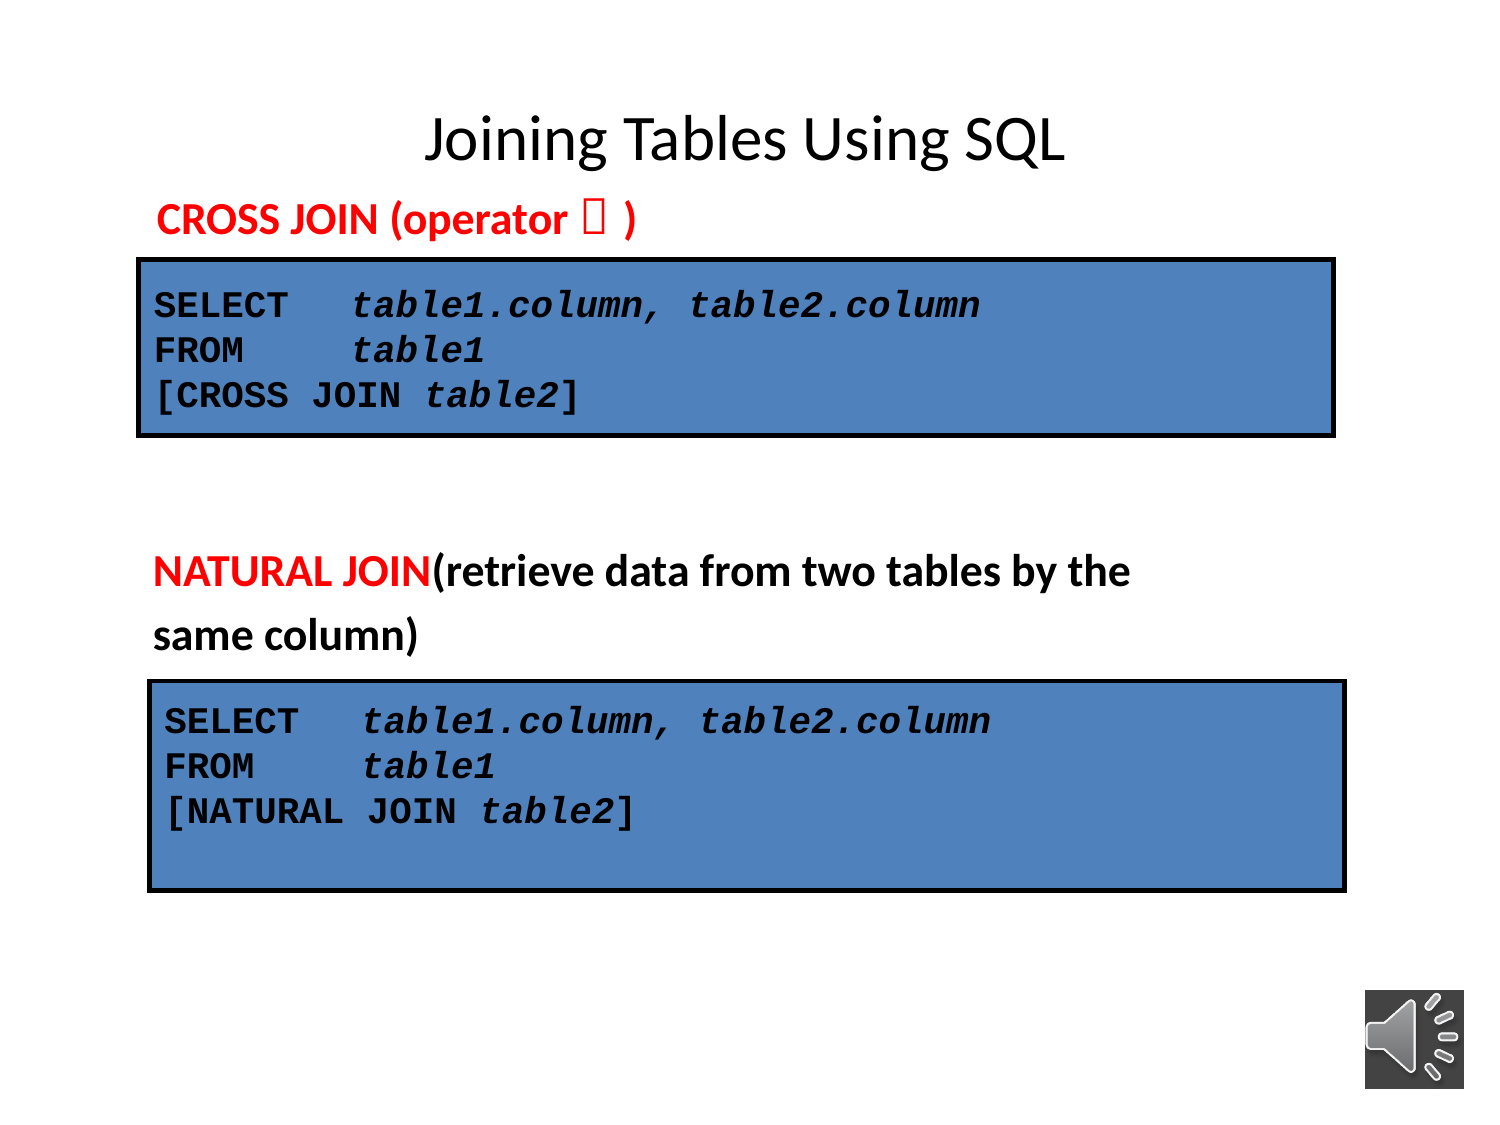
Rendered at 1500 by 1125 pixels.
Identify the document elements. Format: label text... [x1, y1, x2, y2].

text_box NATURAL JOIN(retrieve data from two tables by the same column) [132, 538, 1381, 662]
picture [1364, 989, 1465, 1090]
text_box SELECT table1.column, table2.column FROM table1 [CROSS JOIN table2] [138, 259, 1334, 436]
text_box SELECT table1.column, table2.column FROM table1 [NATURAL JOIN table2] [149, 680, 1345, 891]
text_box CROSS JOIN (operator  ) [136, 182, 1337, 247]
title Joining Tables Using SQL [145, 87, 1346, 181]
